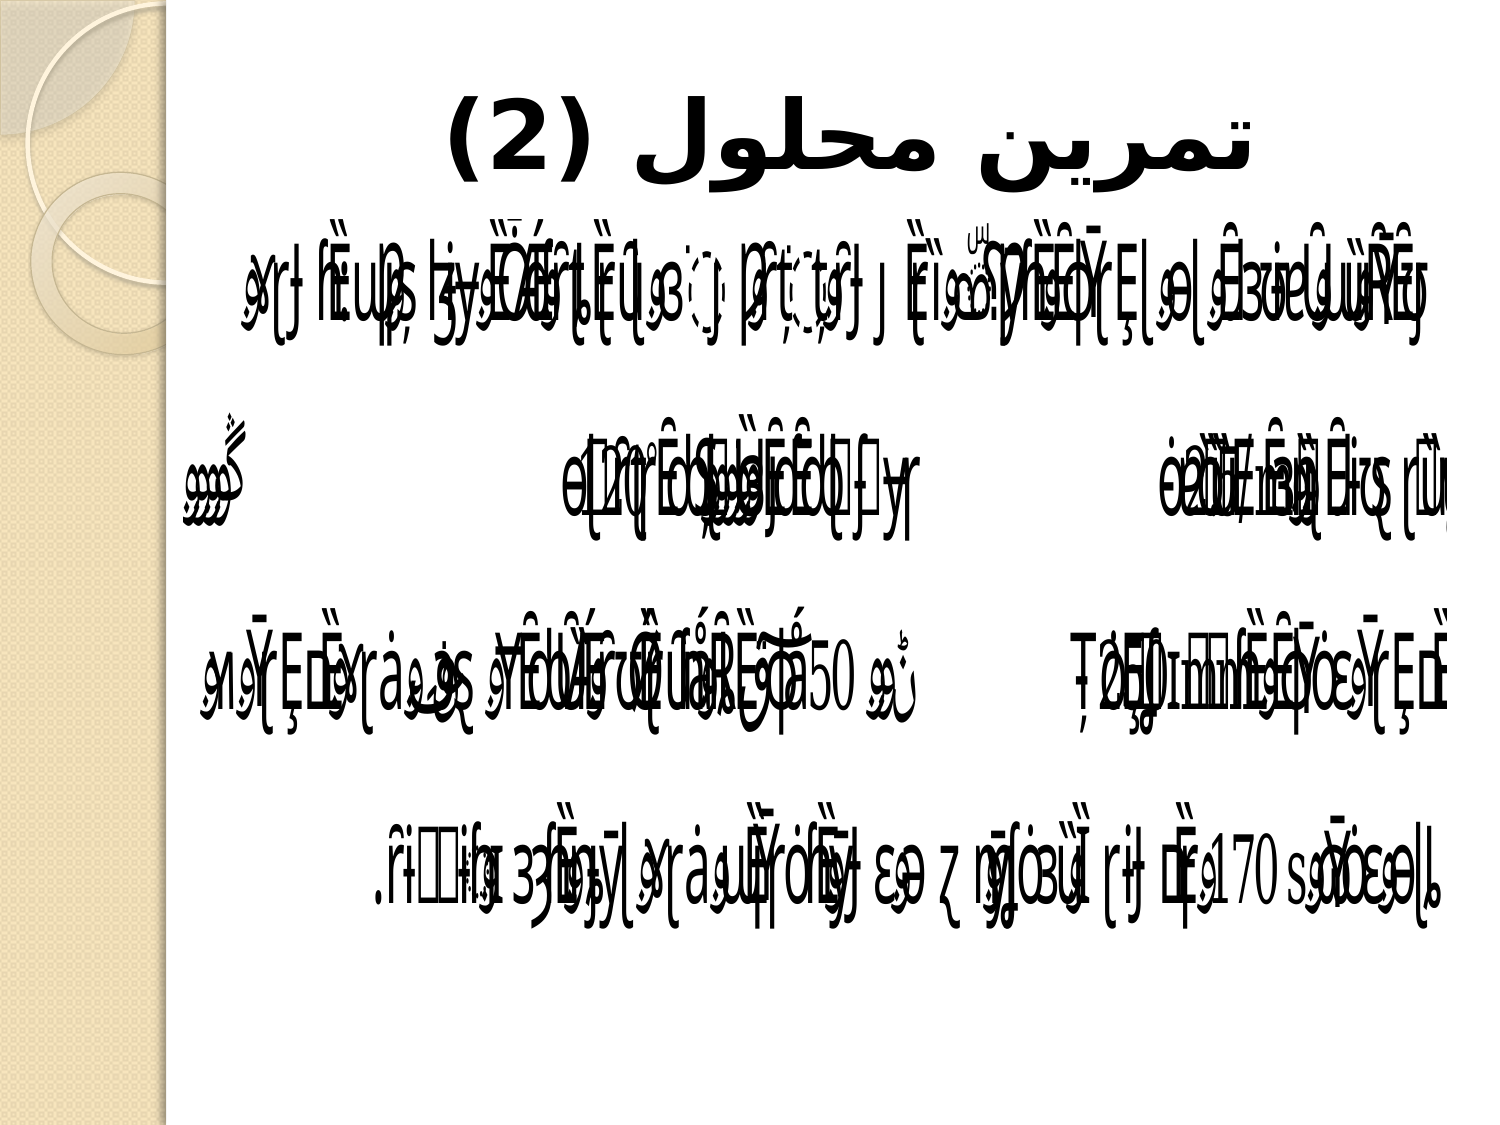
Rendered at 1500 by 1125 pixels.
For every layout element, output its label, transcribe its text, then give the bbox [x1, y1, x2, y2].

title تمرين محلول (2) [235, 66, 1466, 197]
picture [182, 219, 1448, 1000]
